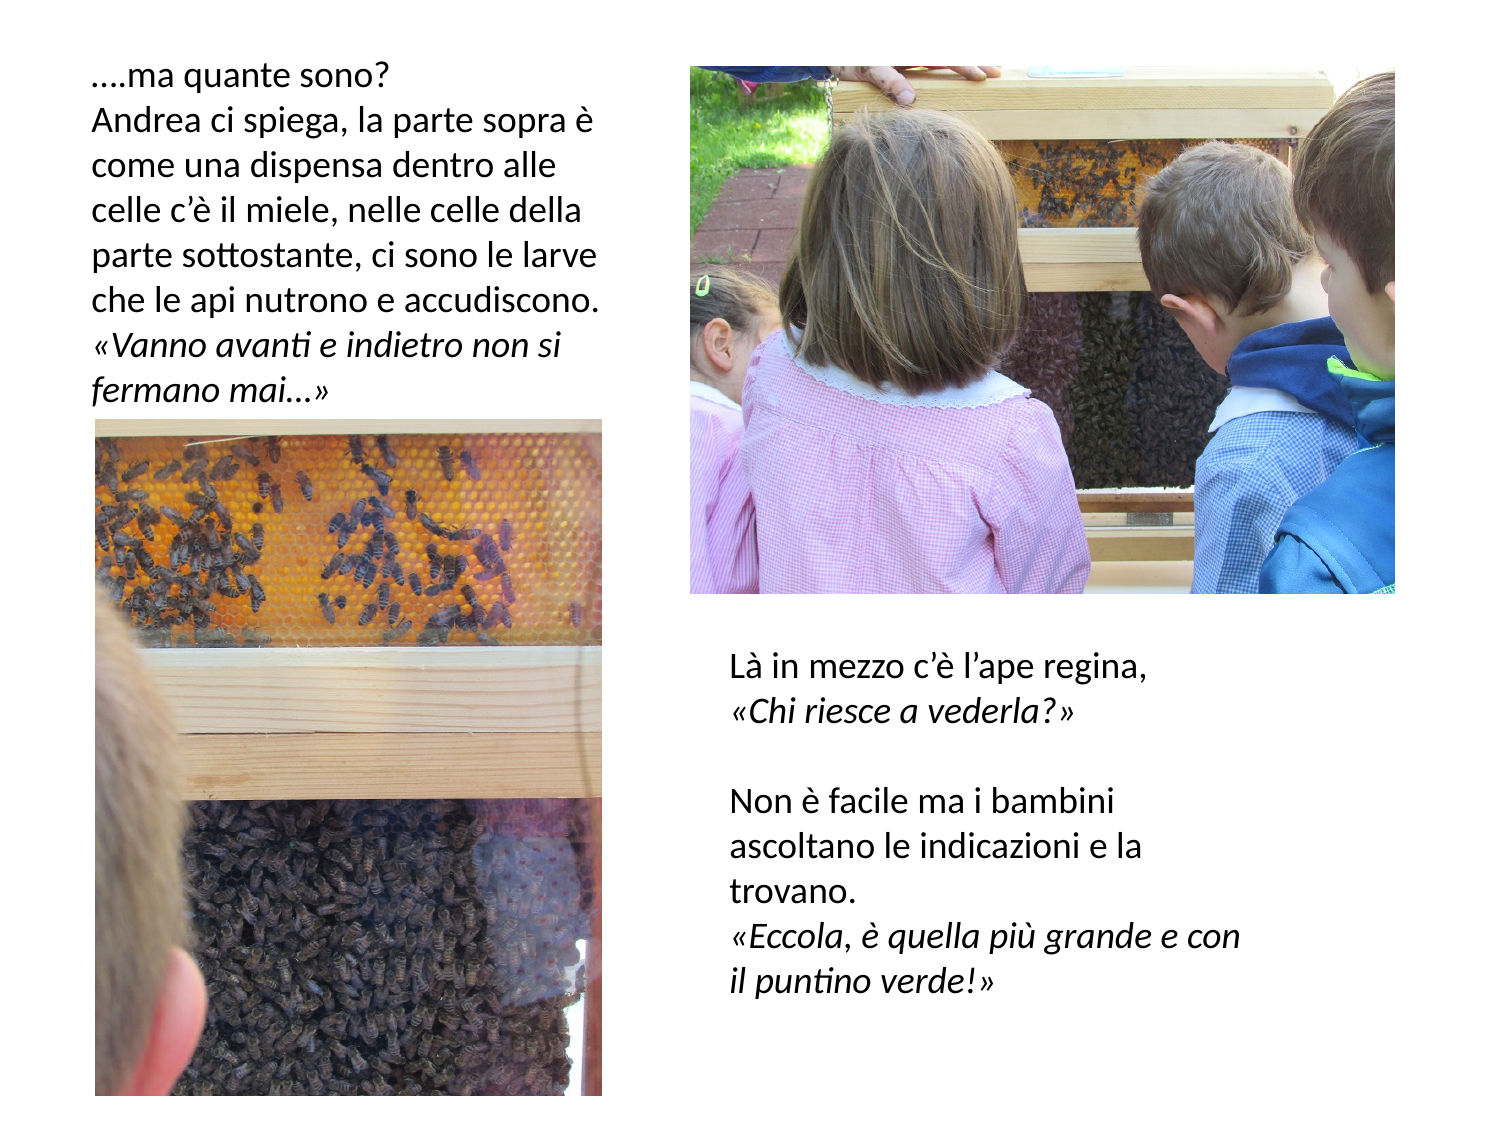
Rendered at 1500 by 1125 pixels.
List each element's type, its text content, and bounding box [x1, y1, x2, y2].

picture [94, 419, 602, 1096]
picture [690, 66, 1395, 595]
text_box Là in mezzo c’è l’ape regina, «Chi riesce a vederla?» Non è facile ma i bambini ascoltano le indicazioni e la trovano. «Eccola, è quella più grande e con il puntino verde!» [714, 633, 1258, 1009]
text_box ….ma quante sono? Andrea ci spiega, la parte sopra è come una dispensa dentro alle celle c’è il miele, nelle celle della parte sottostante, ci sono le larve che le api nutrono e accudiscono. «Vanno avanti e indietro non si fermano mai…» [76, 42, 621, 418]
